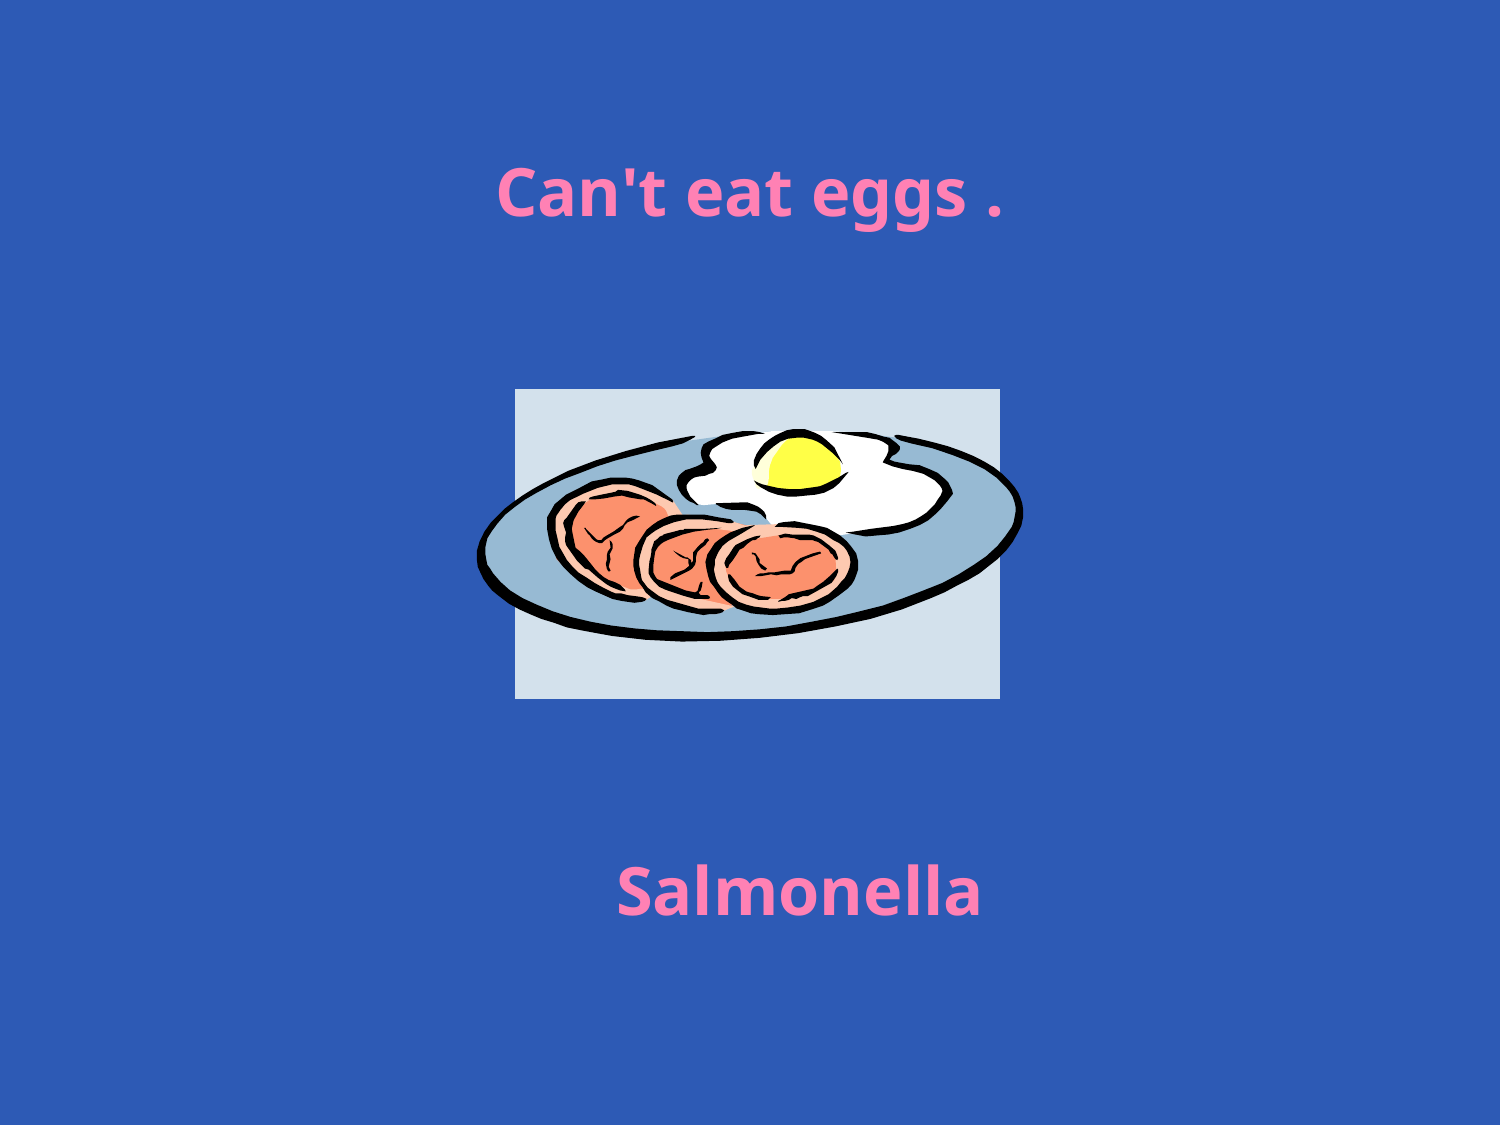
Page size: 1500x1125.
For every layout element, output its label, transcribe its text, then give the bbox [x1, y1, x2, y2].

text_box Salmonella [387, 824, 1213, 975]
subtitle Can't eat eggs . [0, 74, 1500, 238]
picture [474, 387, 1026, 702]
